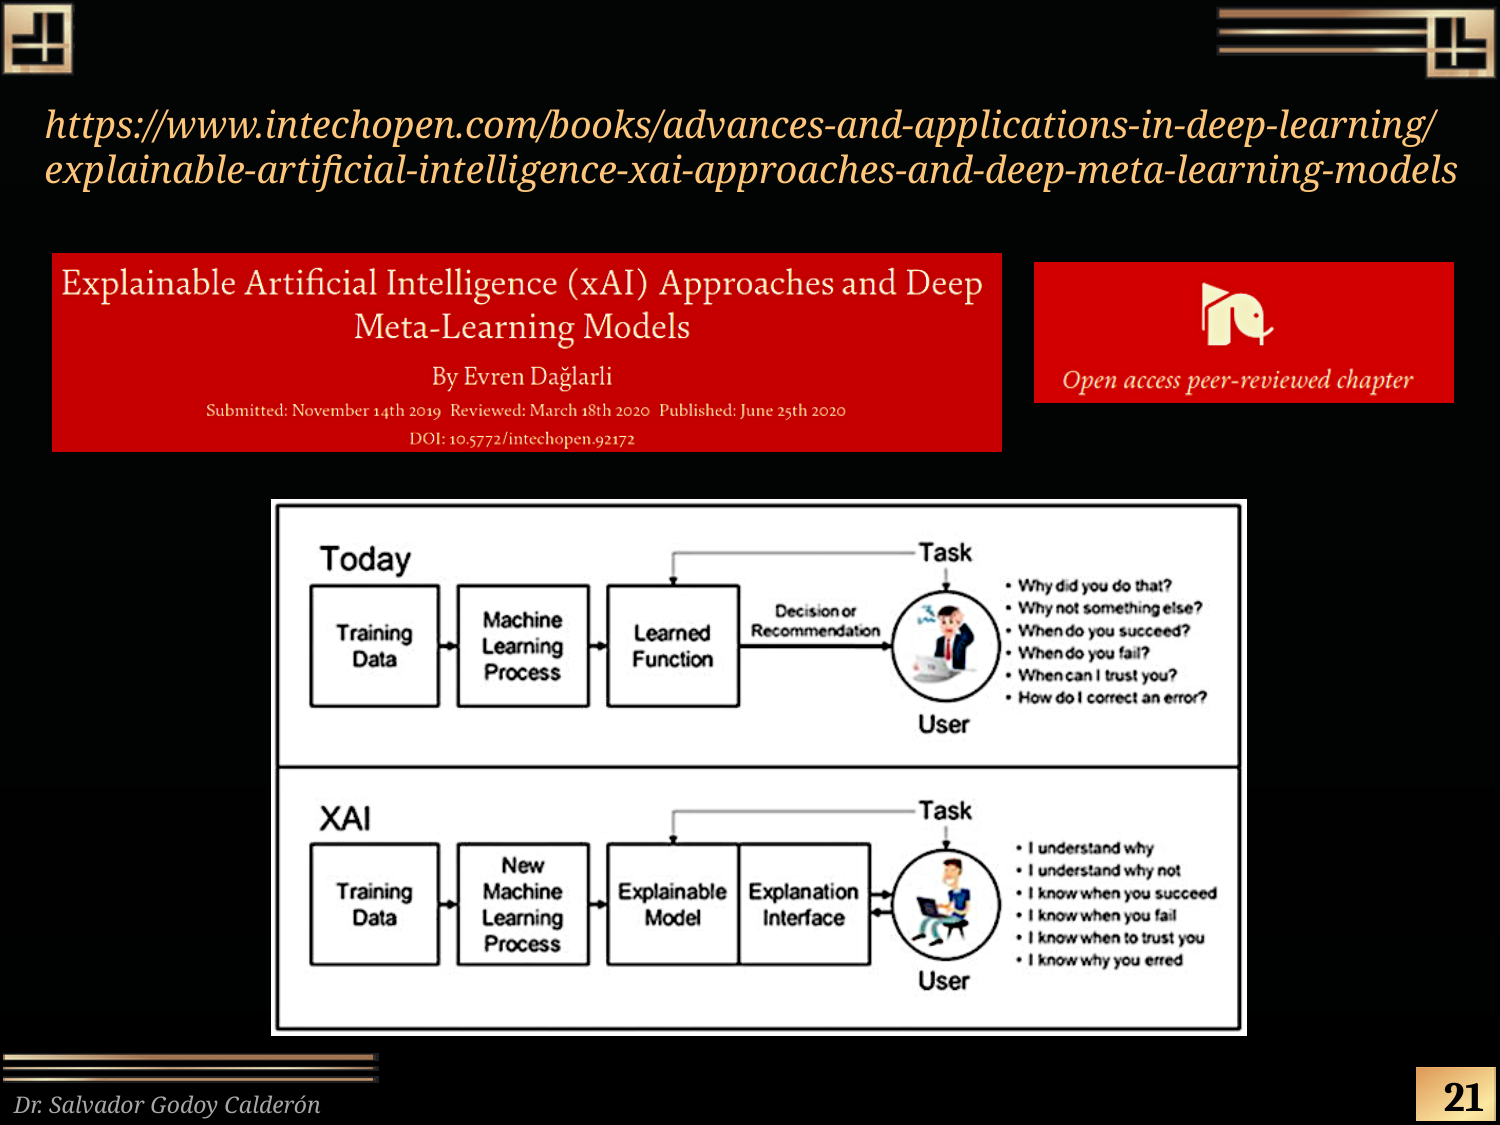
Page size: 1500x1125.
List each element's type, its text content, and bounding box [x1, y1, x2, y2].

picture [1212, 4, 1500, 83]
picture [1034, 262, 1454, 403]
slide_number 21 [1405, 1065, 1500, 1125]
picture [3, 1051, 388, 1085]
picture [0, 0, 79, 79]
text_box https://www.intechopen.com/books/advances-and-applications-in-deep-learning/ explainable-artificial-intelligence-xai-approaches-and-deep-meta-learning-models [29, 93, 1480, 199]
picture [270, 499, 1247, 1036]
picture [51, 253, 1003, 452]
